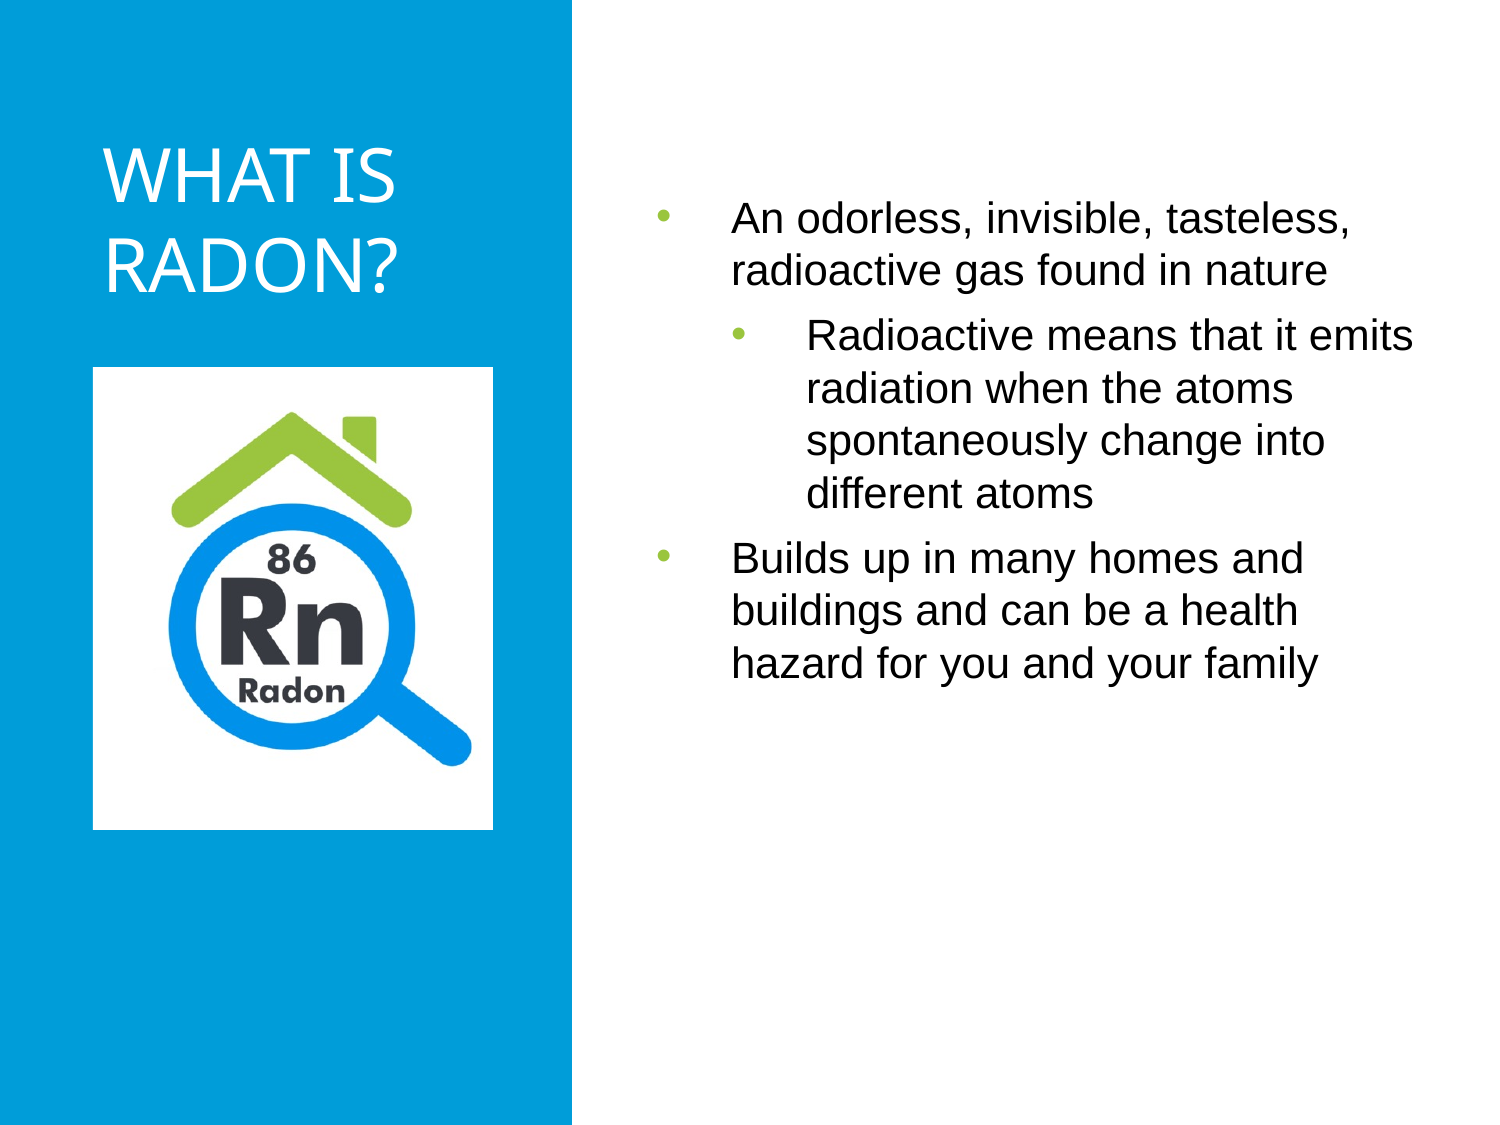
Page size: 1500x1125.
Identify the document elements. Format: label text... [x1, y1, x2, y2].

picture [93, 368, 492, 829]
text_box [0, 0, 572, 1125]
title WHAT IS RADON? [99, 121, 560, 312]
text_box An odorless, invisible, tasteless, radioactive gas found in nature Radioactive means that it emits radiation when the atoms spontaneously change into different atoms Builds up in many homes and buildings and can be a health hazard for you and your family [654, 174, 1417, 687]
